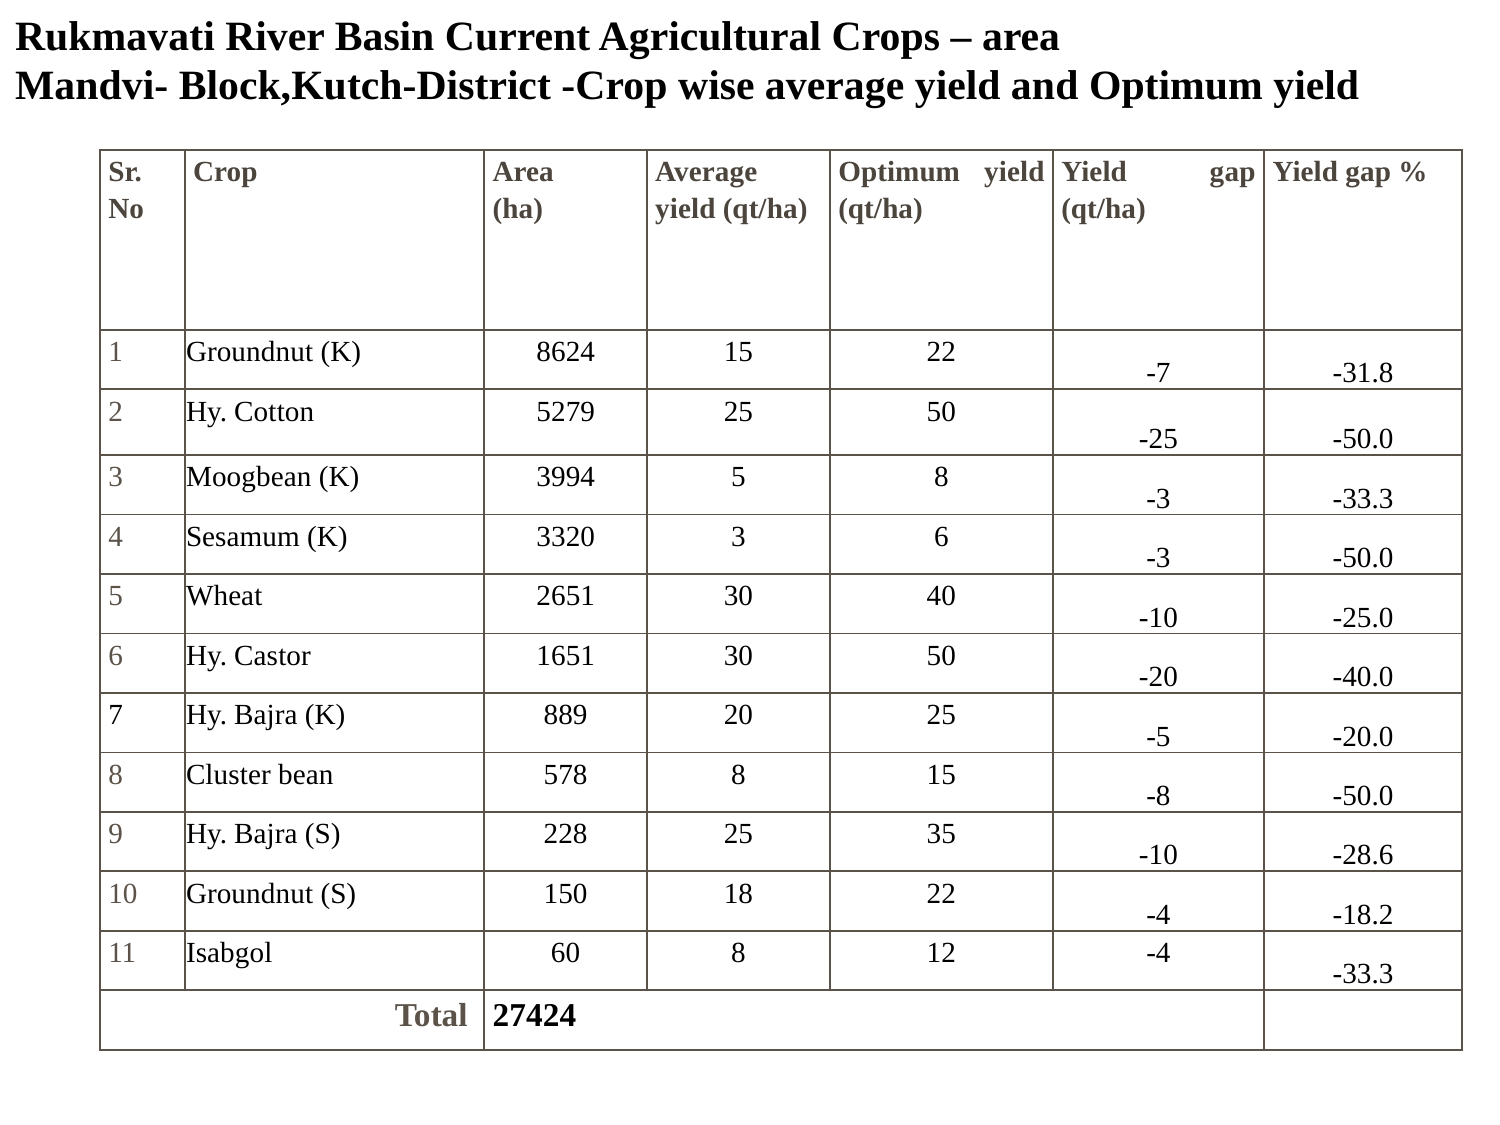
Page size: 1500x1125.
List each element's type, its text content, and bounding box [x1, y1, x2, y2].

table_cell 22 [831, 872, 1052, 930]
table_cell -33.3 [1265, 456, 1461, 514]
table_cell -50.0 [1265, 515, 1461, 573]
table_cell -20.0 [1265, 694, 1461, 752]
table_cell 11 [101, 932, 184, 989]
table_cell 20 [648, 694, 829, 752]
table_header Yield gap (qt/ha) [1054, 161, 1263, 329]
table_cell Moogbean (K) [186, 456, 483, 514]
table_cell -50.0 [1265, 390, 1461, 454]
table_cell 1 [101, 331, 184, 388]
table_cell 50 [831, 390, 1052, 454]
table_cell 15 [648, 331, 829, 388]
table_cell -3 [1054, 515, 1263, 573]
table_cell Cluster bean [186, 753, 483, 811]
table_cell 3 [648, 515, 829, 573]
table_cell -7 [1054, 331, 1263, 388]
table_cell 3320 [485, 515, 646, 573]
table_header Crop [186, 161, 483, 329]
table_cell -25.0 [1265, 575, 1461, 633]
table_cell -10 [1054, 575, 1263, 633]
table_cell Groundnut (S) [186, 872, 483, 930]
table_cell Groundnut (K) [186, 331, 483, 388]
table_cell -18.2 [1265, 872, 1461, 930]
table_cell 25 [648, 813, 829, 870]
table_cell 6 [101, 634, 184, 692]
table_cell Hy. Bajra (K) [186, 694, 483, 752]
table_cell 50 [831, 634, 1052, 692]
table_cell 25 [648, 390, 829, 454]
table_cell 8624 [485, 331, 646, 388]
table_cell 5 [648, 456, 829, 514]
table_cell Hy. Cotton [186, 390, 483, 454]
table_cell -3 [1054, 456, 1263, 514]
table_cell 6 [831, 515, 1052, 573]
table_cell 15 [831, 753, 1052, 811]
table_cell -50.0 [1265, 753, 1461, 811]
table_cell 9 [101, 813, 184, 870]
table_cell 2651 [485, 575, 646, 633]
table_cell 2 [101, 390, 184, 454]
table_cell Hy. Castor [186, 634, 483, 692]
table_cell -10 [1054, 813, 1263, 870]
table_cell Sesamum (K) [186, 515, 483, 573]
table_cell 22 [831, 331, 1052, 388]
table_cell 8 [648, 753, 829, 811]
table_cell -20 [1054, 634, 1263, 692]
table_cell 5279 [485, 390, 646, 454]
table_header Optimum yield (qt/ha) [831, 161, 1052, 329]
table_cell 8 [831, 456, 1052, 514]
table_cell 5 [101, 575, 184, 633]
table_cell 30 [648, 575, 829, 633]
table_cell 60 [485, 932, 646, 989]
table_cell Wheat [186, 575, 483, 633]
table_cell Total [101, 991, 483, 1049]
table_cell 25 [831, 694, 1052, 752]
table_cell 35 [831, 813, 1052, 870]
table_cell 8 [101, 753, 184, 811]
table_cell 18 [648, 872, 829, 930]
table_cell 889 [485, 694, 646, 752]
table_cell Hy. Bajra (S) [186, 813, 483, 870]
table_cell 150 [485, 872, 646, 930]
table_cell [1265, 991, 1461, 1049]
table_cell -4 [1054, 872, 1263, 930]
table_cell 1651 [485, 634, 646, 692]
table_cell 3 [101, 456, 184, 514]
table_cell 578 [485, 753, 646, 811]
table_header Yield gap % [1265, 151, 1461, 329]
table_cell 3994 [485, 456, 646, 514]
table_cell -33.3 [1265, 932, 1461, 989]
table_cell -5 [1054, 694, 1263, 752]
table_cell 30 [648, 634, 829, 692]
table_header Sr. No [101, 161, 184, 329]
table_cell 10 [101, 872, 184, 930]
table_cell 12 [831, 932, 1052, 989]
table_cell 40 [831, 575, 1052, 633]
text_box Rukmavati River Basin Current Agricultural Crops – area Mandvi- Block,Kutch-District -Crop wise average yield and Optimum yield [0, 0, 1450, 161]
table_header Average yield (qt/ha) [648, 161, 829, 329]
table_cell -4 [1054, 932, 1263, 989]
table_cell 7 [101, 694, 184, 752]
table_cell 228 [485, 813, 646, 870]
table_cell -8 [1054, 753, 1263, 811]
table_cell 4 [101, 515, 184, 573]
table_cell -25 [1054, 390, 1263, 454]
table_cell -31.8 [1265, 331, 1461, 388]
table_header Area (ha) [485, 161, 646, 329]
table_cell -40.0 [1265, 634, 1461, 692]
table_cell -28.6 [1265, 813, 1461, 870]
table_cell 8 [648, 932, 829, 989]
table_cell Isabgol [186, 932, 483, 989]
table_cell 27424 [485, 991, 1263, 1049]
